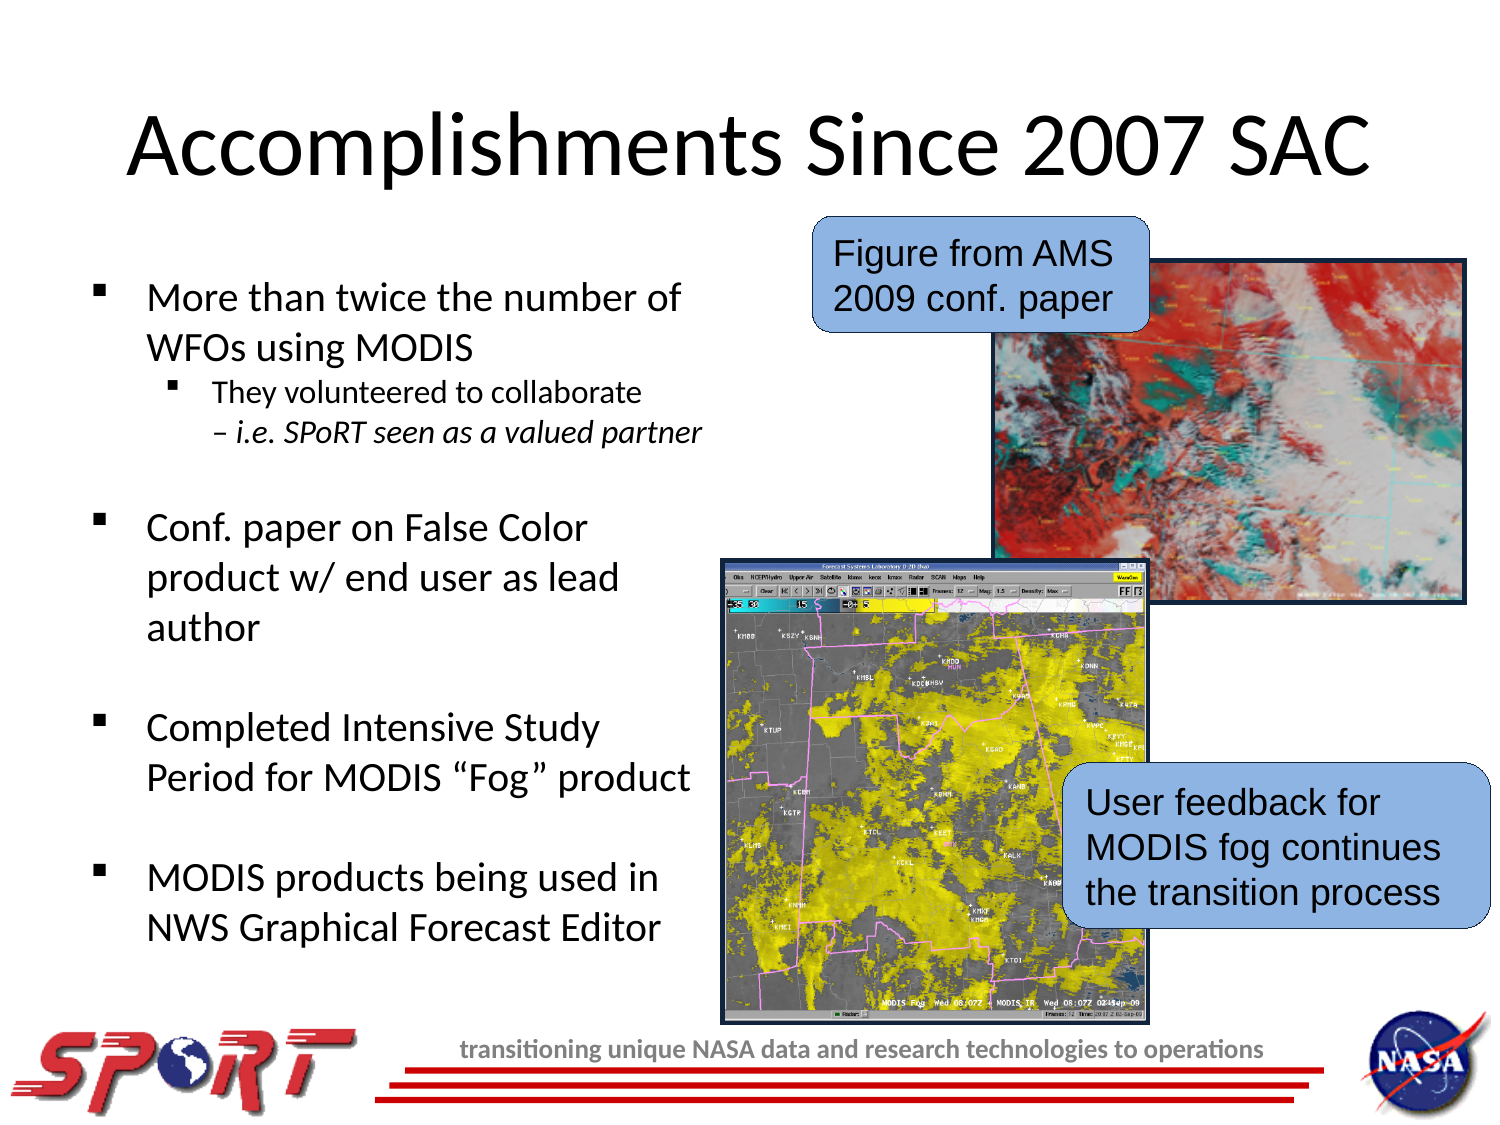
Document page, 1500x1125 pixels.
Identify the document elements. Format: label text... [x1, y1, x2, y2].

list More than twice the number of WFOs using MODIS They volunteered to collaborate – i.e. SPoRT seen as a valued partner Conf. paper on False Color product w/ end user as lead author Completed Intensive Study Period for MODIS “Fog” product MODIS products being used in NWS Graphical Forecast Editor [74, 262, 726, 1006]
text_box Figure from AMS 2009 conf. paper [812, 216, 1150, 333]
picture [724, 262, 1463, 1021]
text_box User feedback for MODIS fog continues the transition process [1149, 762, 1491, 929]
title Accomplishments Since 2007 SAC [74, 44, 1426, 233]
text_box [0, 1007, 1491, 1125]
